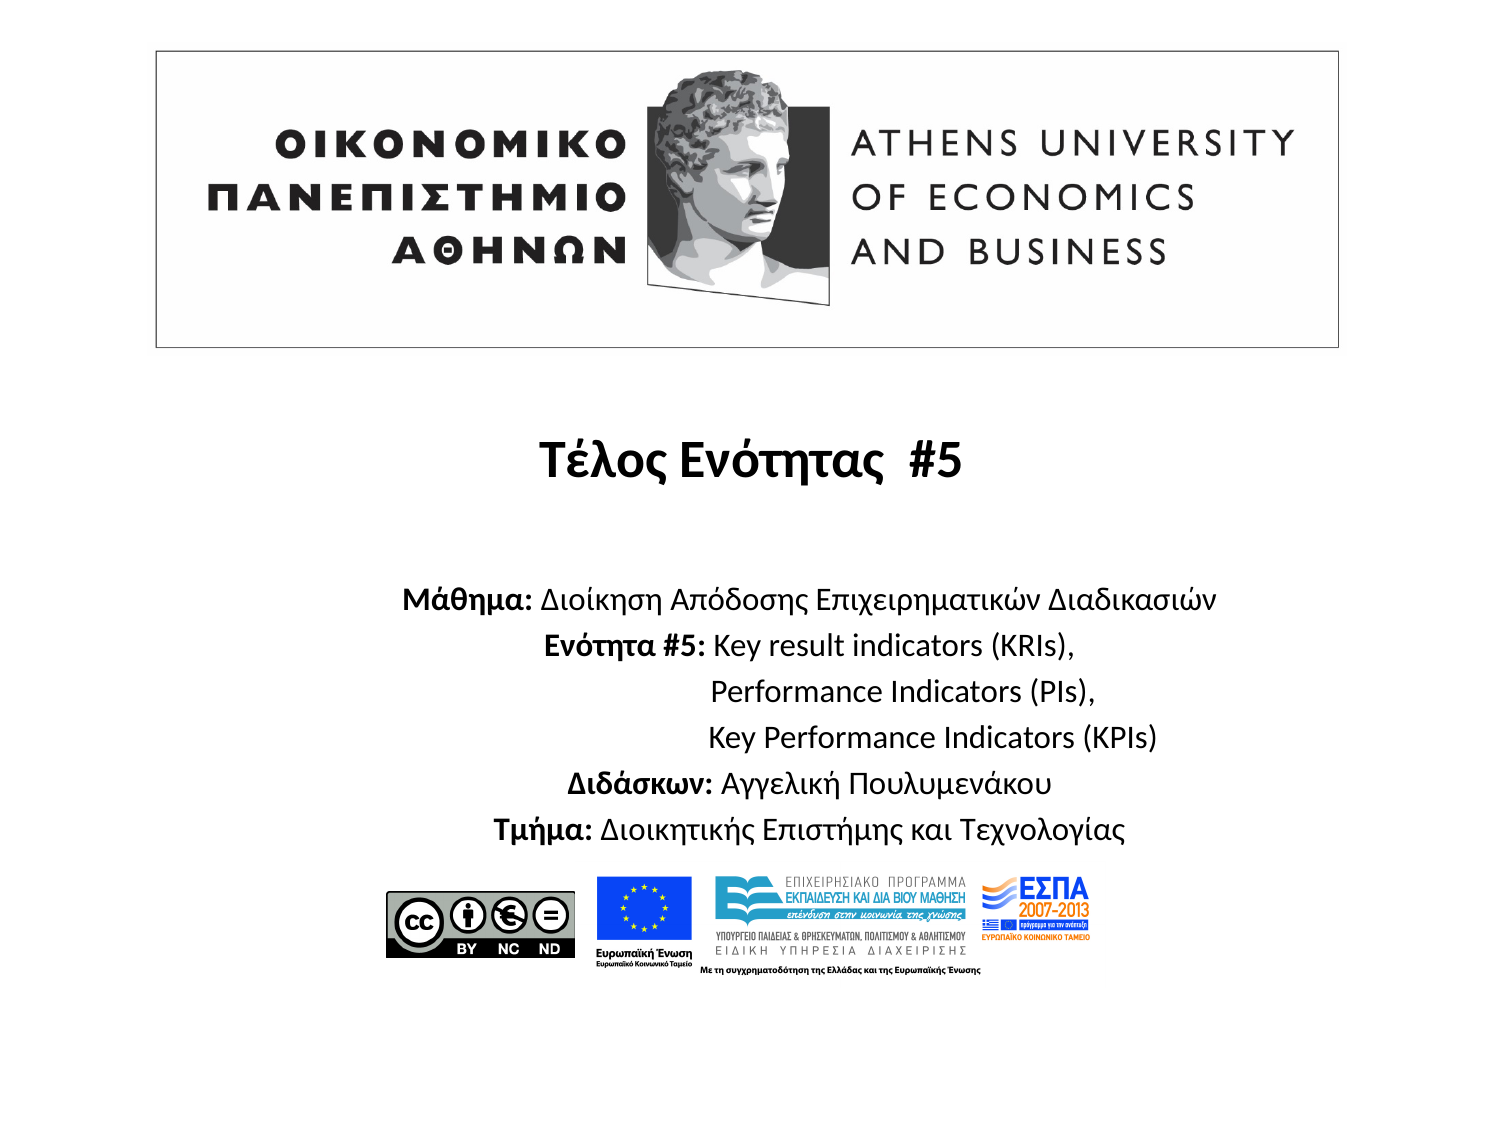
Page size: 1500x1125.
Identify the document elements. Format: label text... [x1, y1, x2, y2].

picture [147, 42, 1347, 356]
subtitle Μάθημα: Διοίκηση Απόδοσης Επιχειρηματικών Διαδικασιών Ενότητα #5: Key result indicators (KRIs), Performance Indicators (PIs), Key Performance Indicators (KPIs) Διδάσκων: Αγγελική Πουλυμενάκου Τμήμα: Διοικητικής Επιστήμης και Τεχνολογίας [172, 569, 1448, 858]
title Τέλος Ενότητας #5 [113, 416, 1389, 612]
picture [386, 861, 1107, 989]
